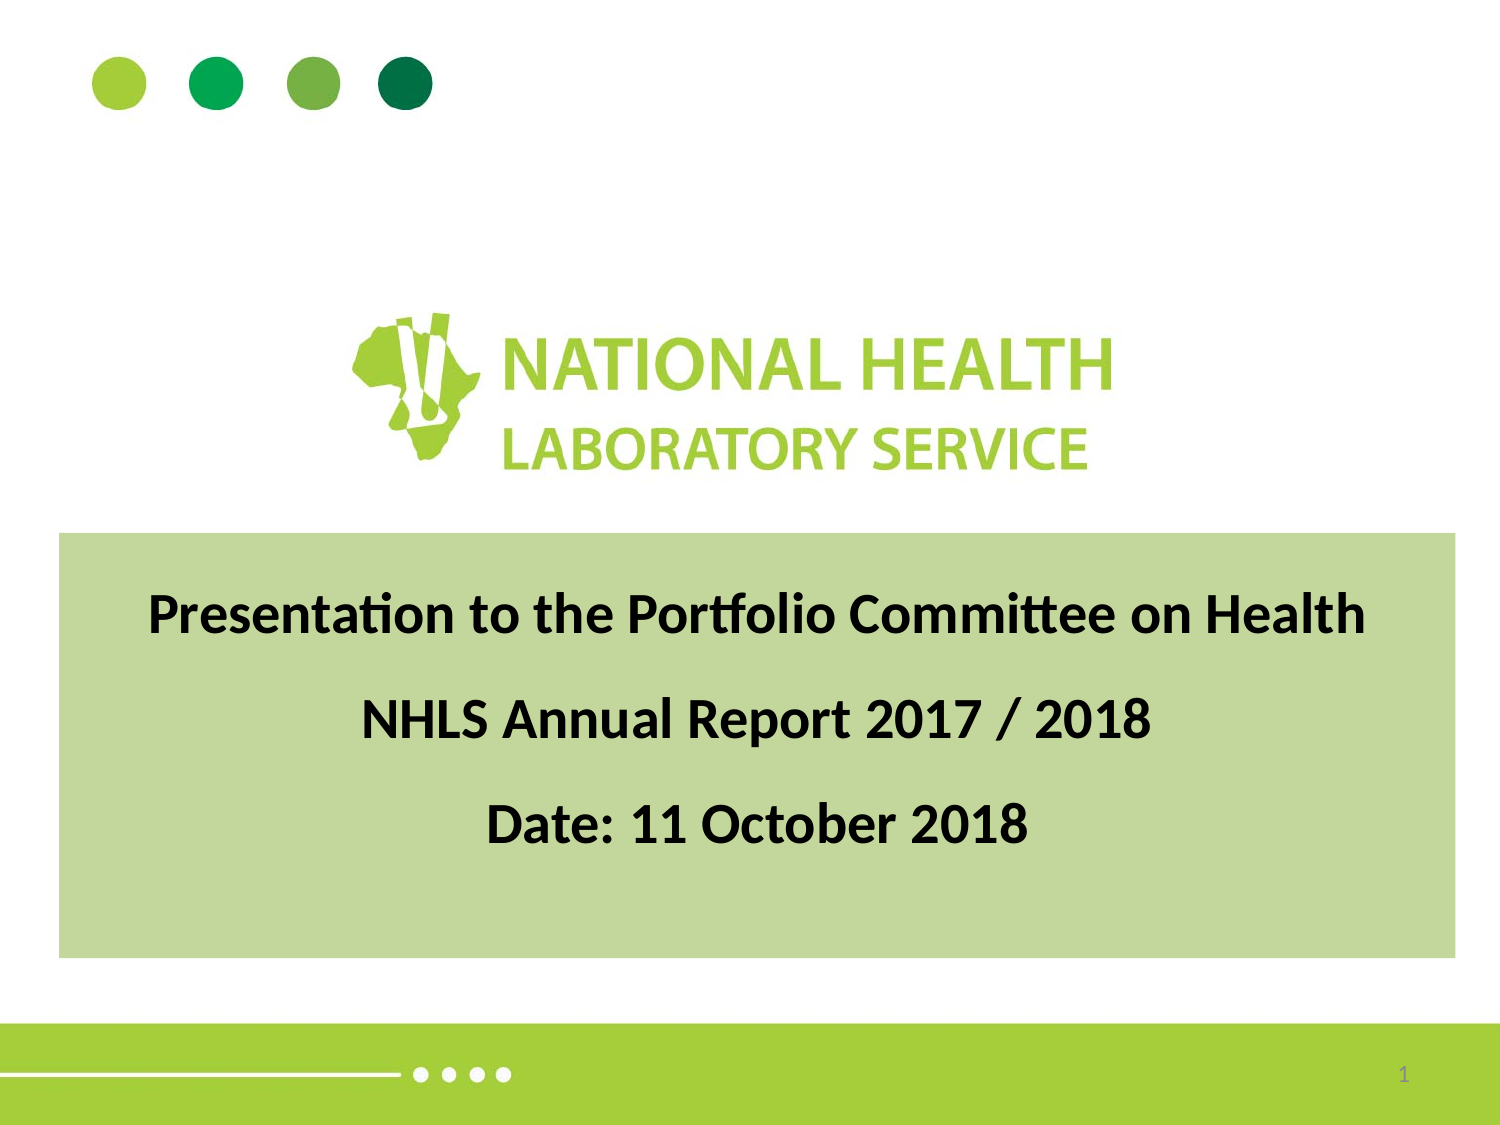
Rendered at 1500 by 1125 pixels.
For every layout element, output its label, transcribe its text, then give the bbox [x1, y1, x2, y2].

slide_number 1 [1074, 1042, 1425, 1103]
text_box Presentation to the Portfolio Committee on Health NHLS Annual Report 2017 / 2018 Date: 11 October 2018 [59, 532, 1456, 959]
picture [0, 0, 1500, 1125]
